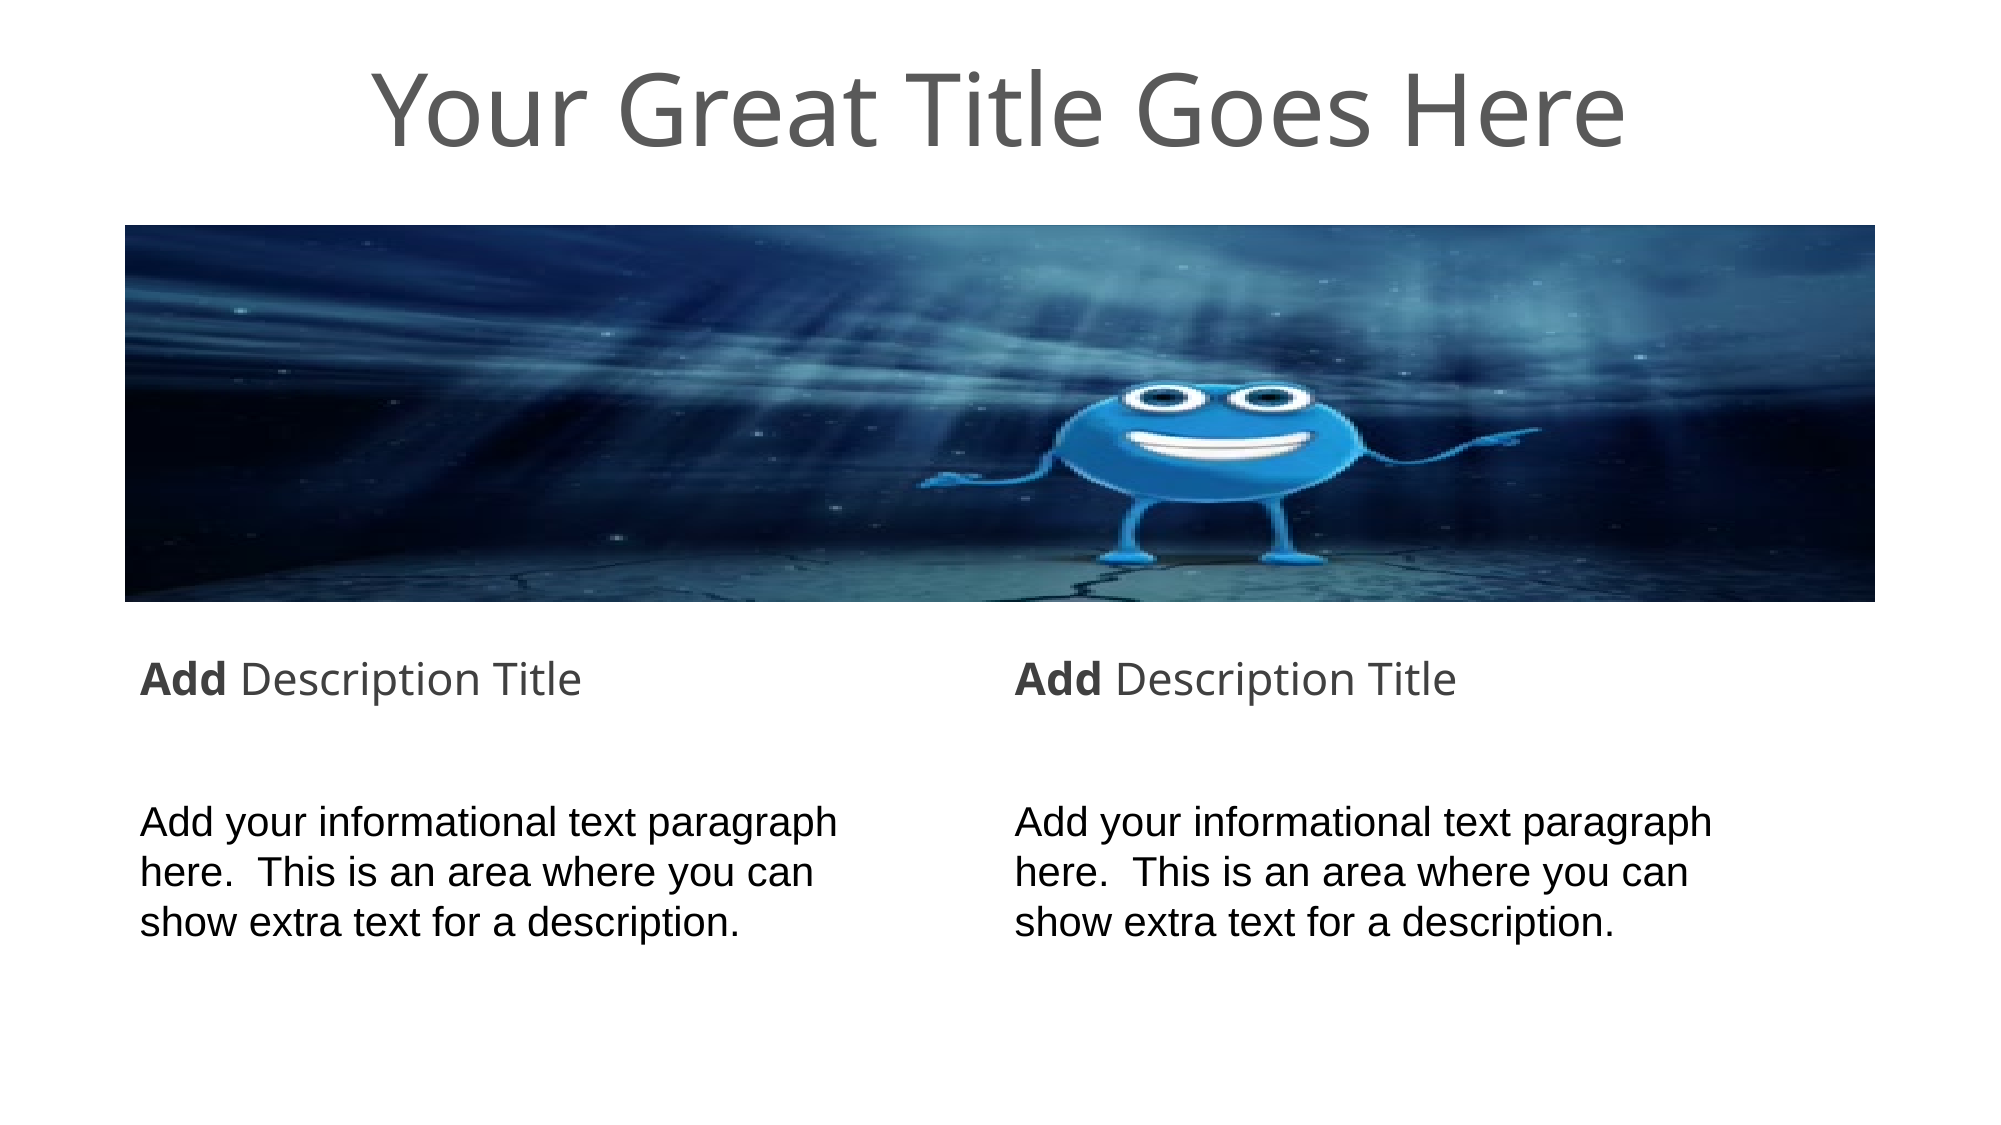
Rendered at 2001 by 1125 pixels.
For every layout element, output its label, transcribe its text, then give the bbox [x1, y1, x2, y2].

text_box Add Description Title [999, 642, 1750, 712]
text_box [124, 224, 1876, 603]
text_box Add Description Title [124, 642, 875, 712]
text_box Add your informational text paragraph here. This is an area where you can show extra text for a description. [124, 787, 875, 1013]
text_box Add your informational text paragraph here. This is an area where you can show extra text for a description. [999, 787, 1750, 1013]
title Your Great Title Goes Here [212, 37, 1788, 175]
